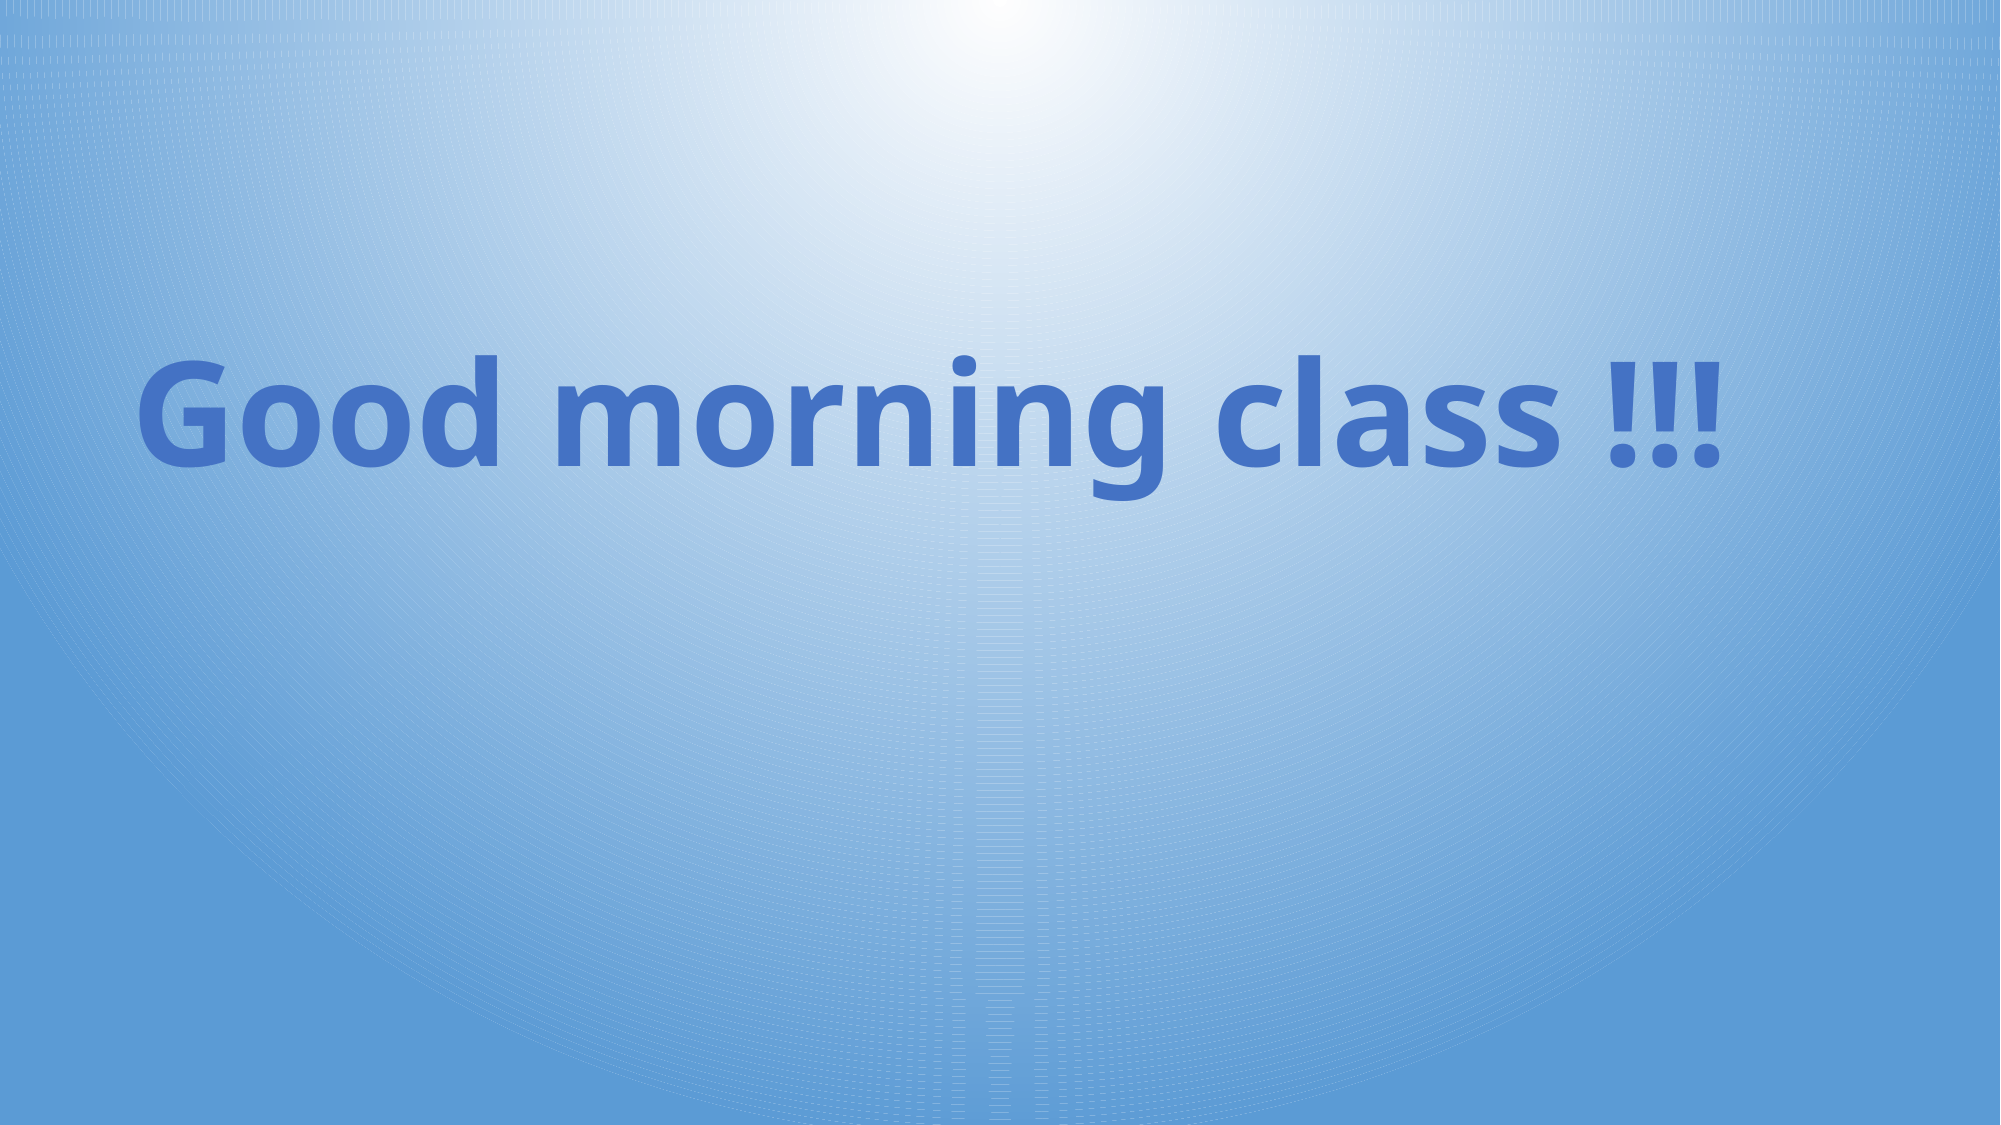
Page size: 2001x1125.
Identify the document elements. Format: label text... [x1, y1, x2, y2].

text_box Good morning class !!! [116, 312, 1750, 503]
